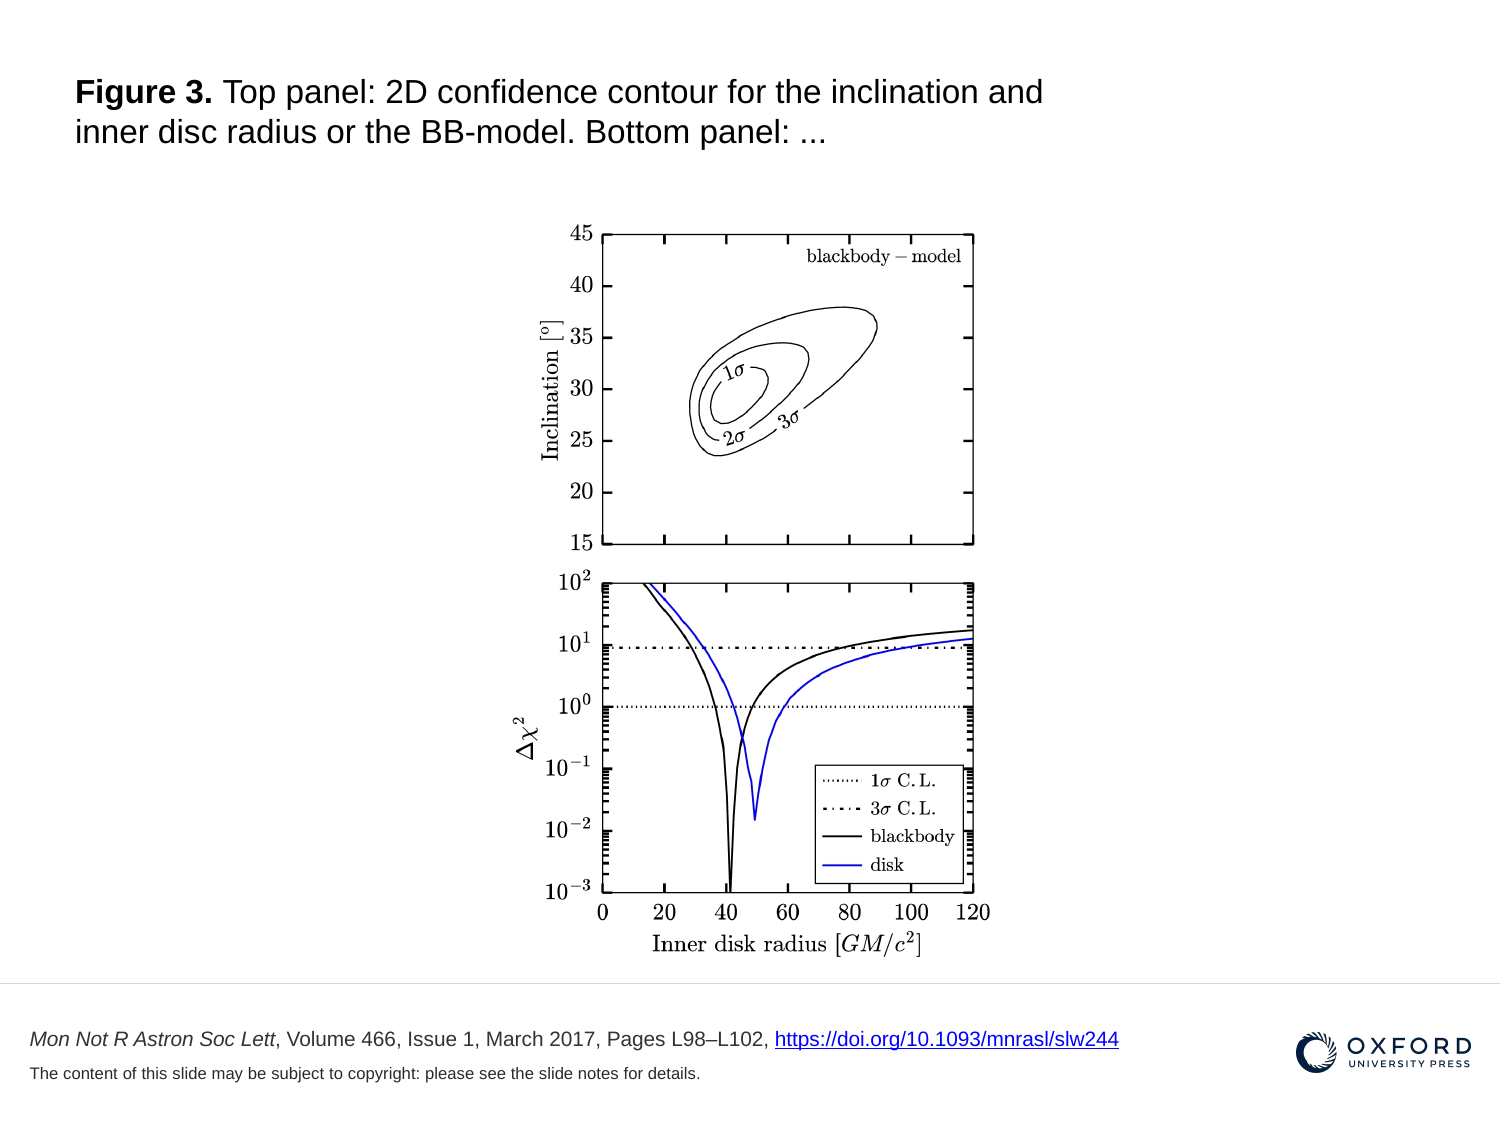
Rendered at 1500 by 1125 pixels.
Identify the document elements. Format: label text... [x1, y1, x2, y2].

footer Mon Not R Astron Soc Lett, Volume 466, Issue 1, March 2017, Pages L98–L102, https://doi.org/10.1093/mnrasl/slw244 The content of this slide may be subject to copyright: please see the slide notes for details. [0, 983, 1260, 1125]
picture [1296, 1032, 1471, 1073]
title Figure 3. Top panel: 2D confidence contour for the inclination and inner disc radius or the BB-model. Bottom panel: ... [75, 69, 1078, 171]
picture [512, 224, 990, 957]
